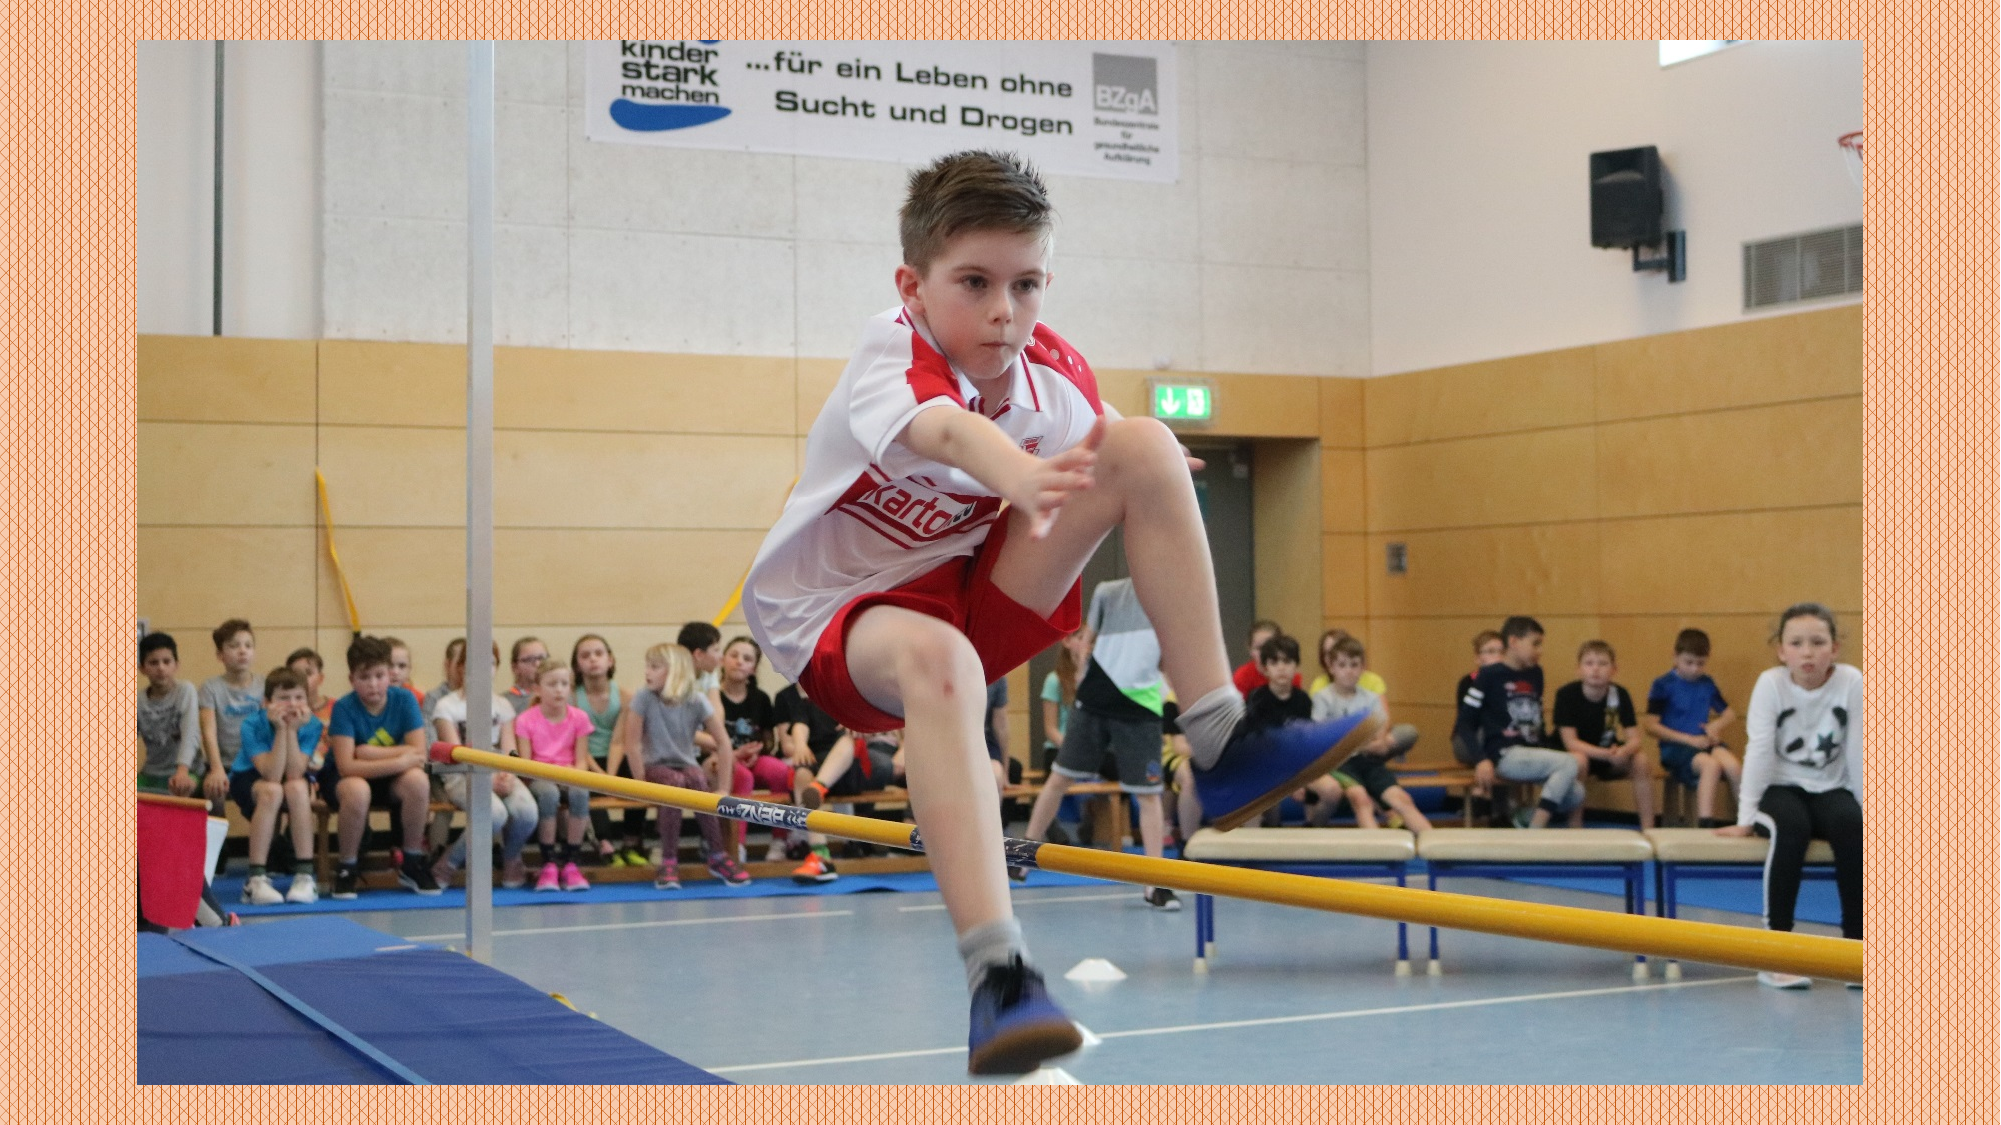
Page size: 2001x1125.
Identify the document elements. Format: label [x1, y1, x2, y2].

list [137, 40, 1863, 1085]
